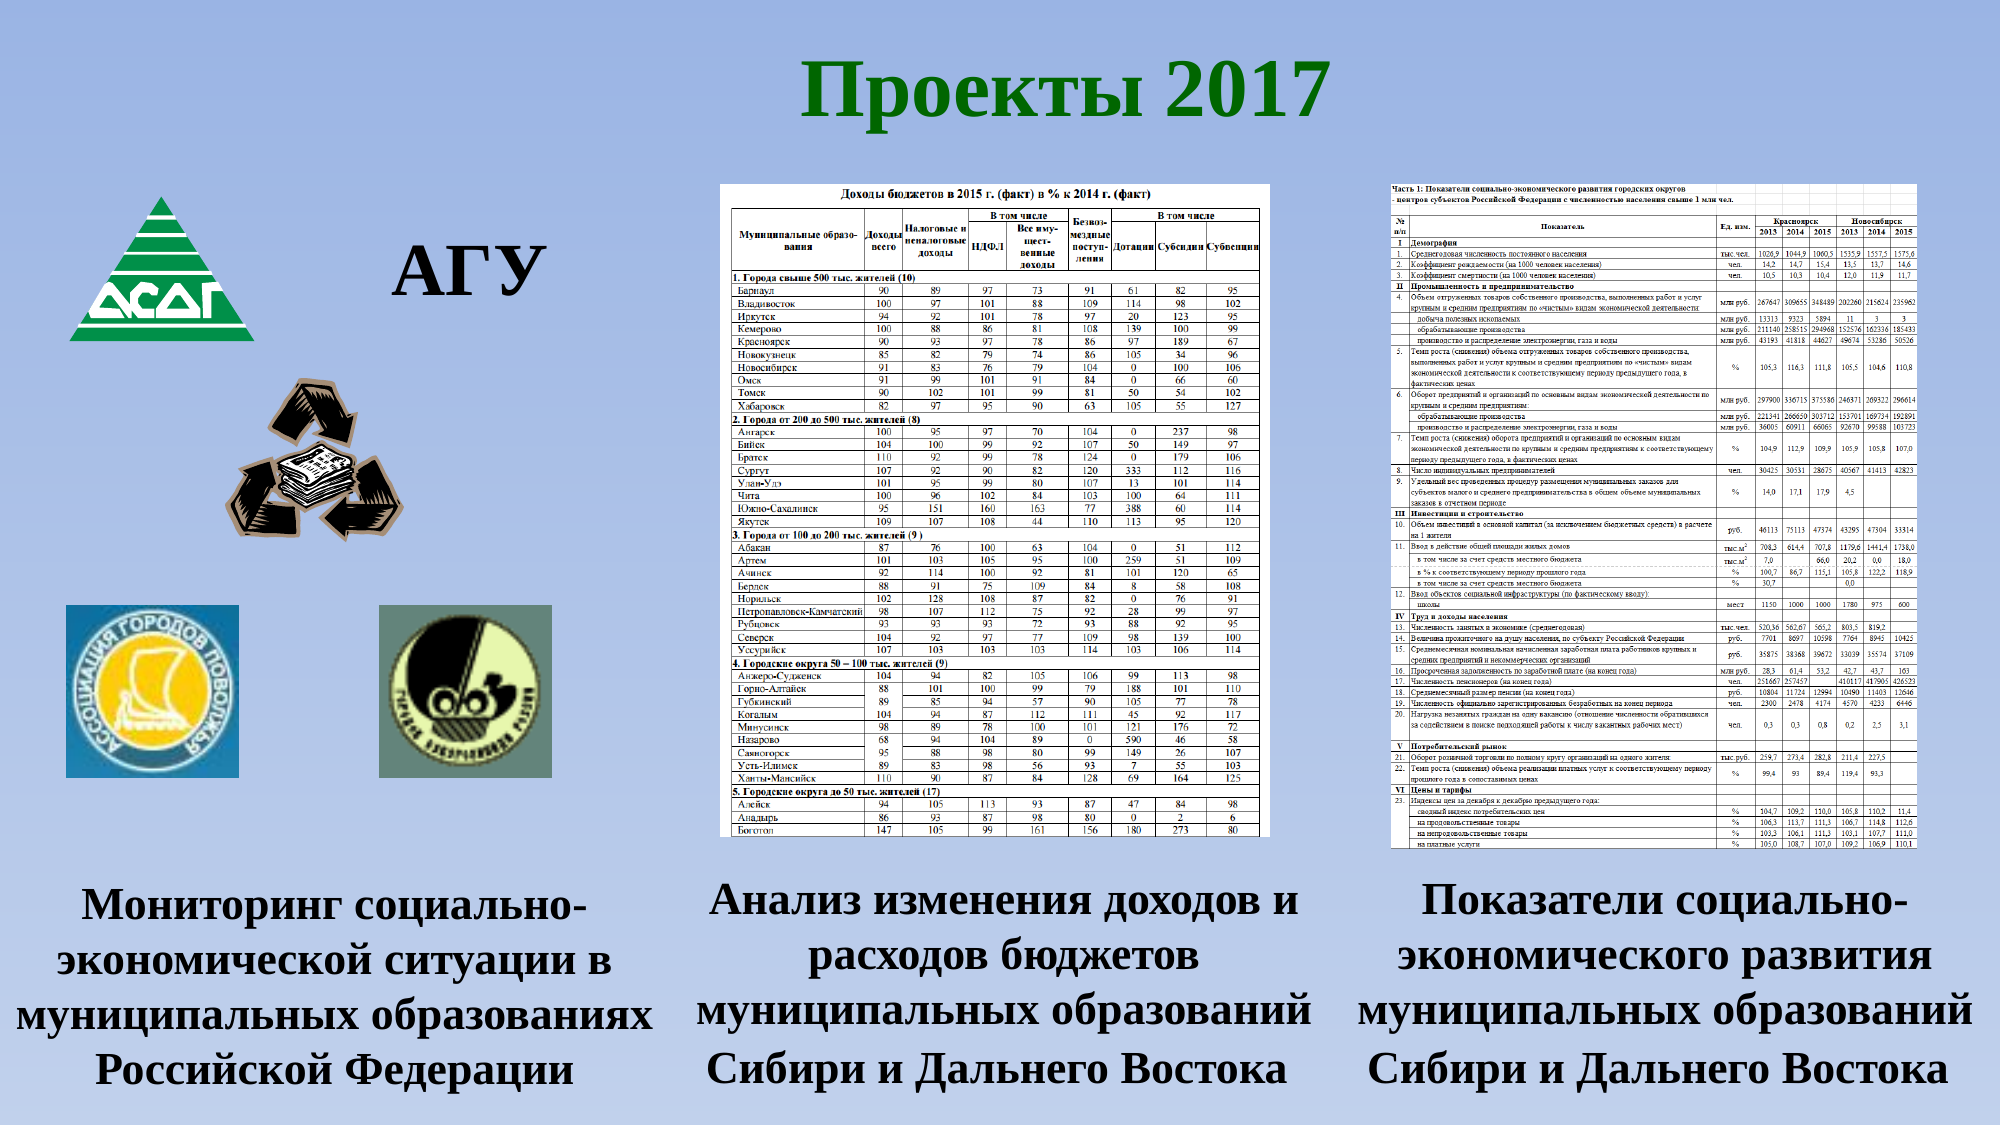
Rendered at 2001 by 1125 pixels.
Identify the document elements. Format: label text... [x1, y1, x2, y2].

text_box Показатели социально-экономического развития муниципальных образований Сибири и Дальнего Востока [1330, 861, 2000, 1102]
picture [720, 184, 1270, 838]
picture [235, 614, 240, 636]
picture [224, 376, 405, 543]
text_box Анализ изменения доходов и расходов бюджетов муниципальных образований Сибири и Дальнего Востока [669, 861, 1330, 1102]
picture [198, 605, 233, 612]
picture [66, 605, 240, 779]
text_box АГУ [354, 213, 586, 318]
picture [1391, 184, 1917, 849]
text_box Мониторинг социально-экономической ситуации в муниципальных образованиях Российской Федерации [0, 866, 669, 1102]
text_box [66, 193, 259, 346]
picture [378, 605, 552, 779]
text_box Проекты 2017 [243, 20, 1890, 146]
